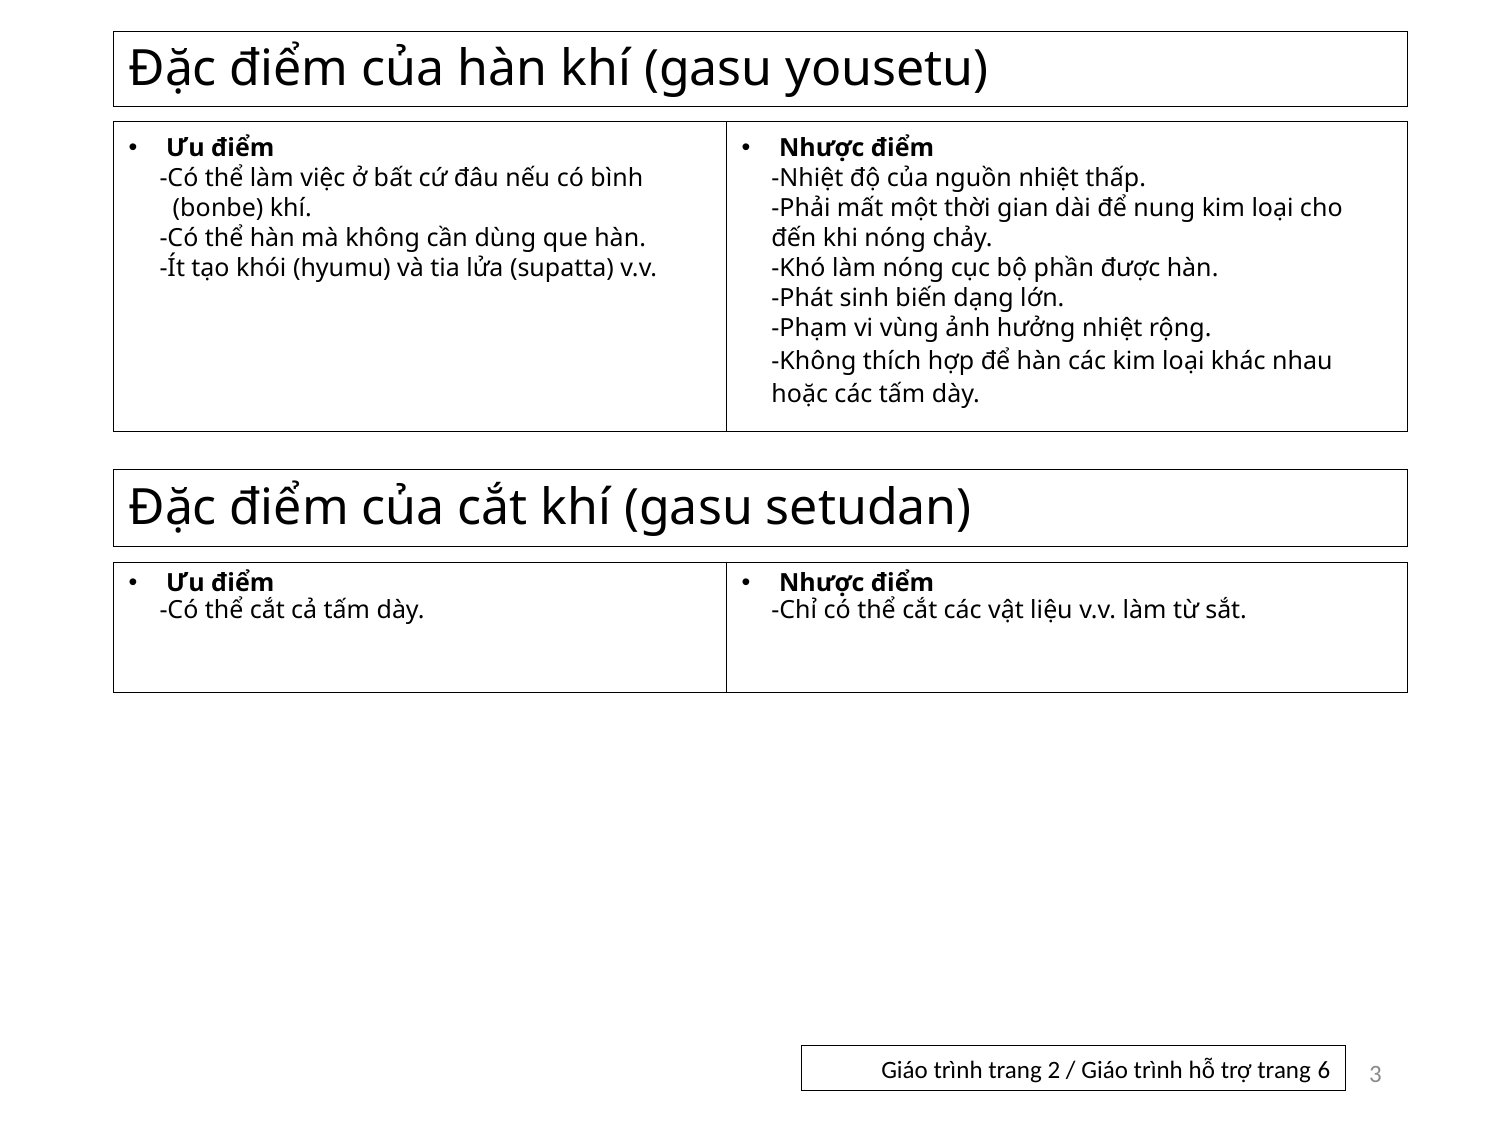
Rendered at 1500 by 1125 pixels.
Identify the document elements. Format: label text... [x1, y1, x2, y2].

text_box Đặc điểm của cắt khí (gasu setudan) [113, 469, 1408, 547]
text_box Nhược điểm -Chỉ có thể cắt các vật liệu v.v. làm từ sắt. [726, 562, 1408, 693]
text_box Giáo trình trang 2 / Giáo trình hỗ trợ trang 6 [801, 1045, 1059, 1091]
list Ưu điểm -Có thể làm việc ở bất cứ đâu nếu có bình (bonbe) khí. -Có thể hàn mà không cần dùng que hàn. -Ít tạo khói (hyumu) và tia lửa (supatta) v.v. [113, 121, 726, 432]
text_box Nhược điểm -Nhiệt độ của nguồn nhiệt thấp. -Phải mất một thời gian dài để nung kim loại cho đến khi nóng chảy. -Khó làm nóng cục bộ phần được hàn. -Phát sinh biến dạng lớn. -Phạm vi vùng ảnh hưởng nhiệt rộng. -Không thích hợp để hàn các kim loại khác nhau hoặc các tấm dày. [726, 121, 1408, 432]
slide_number 3 [1059, 1042, 1397, 1103]
title Đặc điểm của hàn khí (gasu yousetu) [113, 31, 1408, 107]
text_box Ưu điểm -Có thể cắt cả tấm dày. [113, 562, 726, 693]
